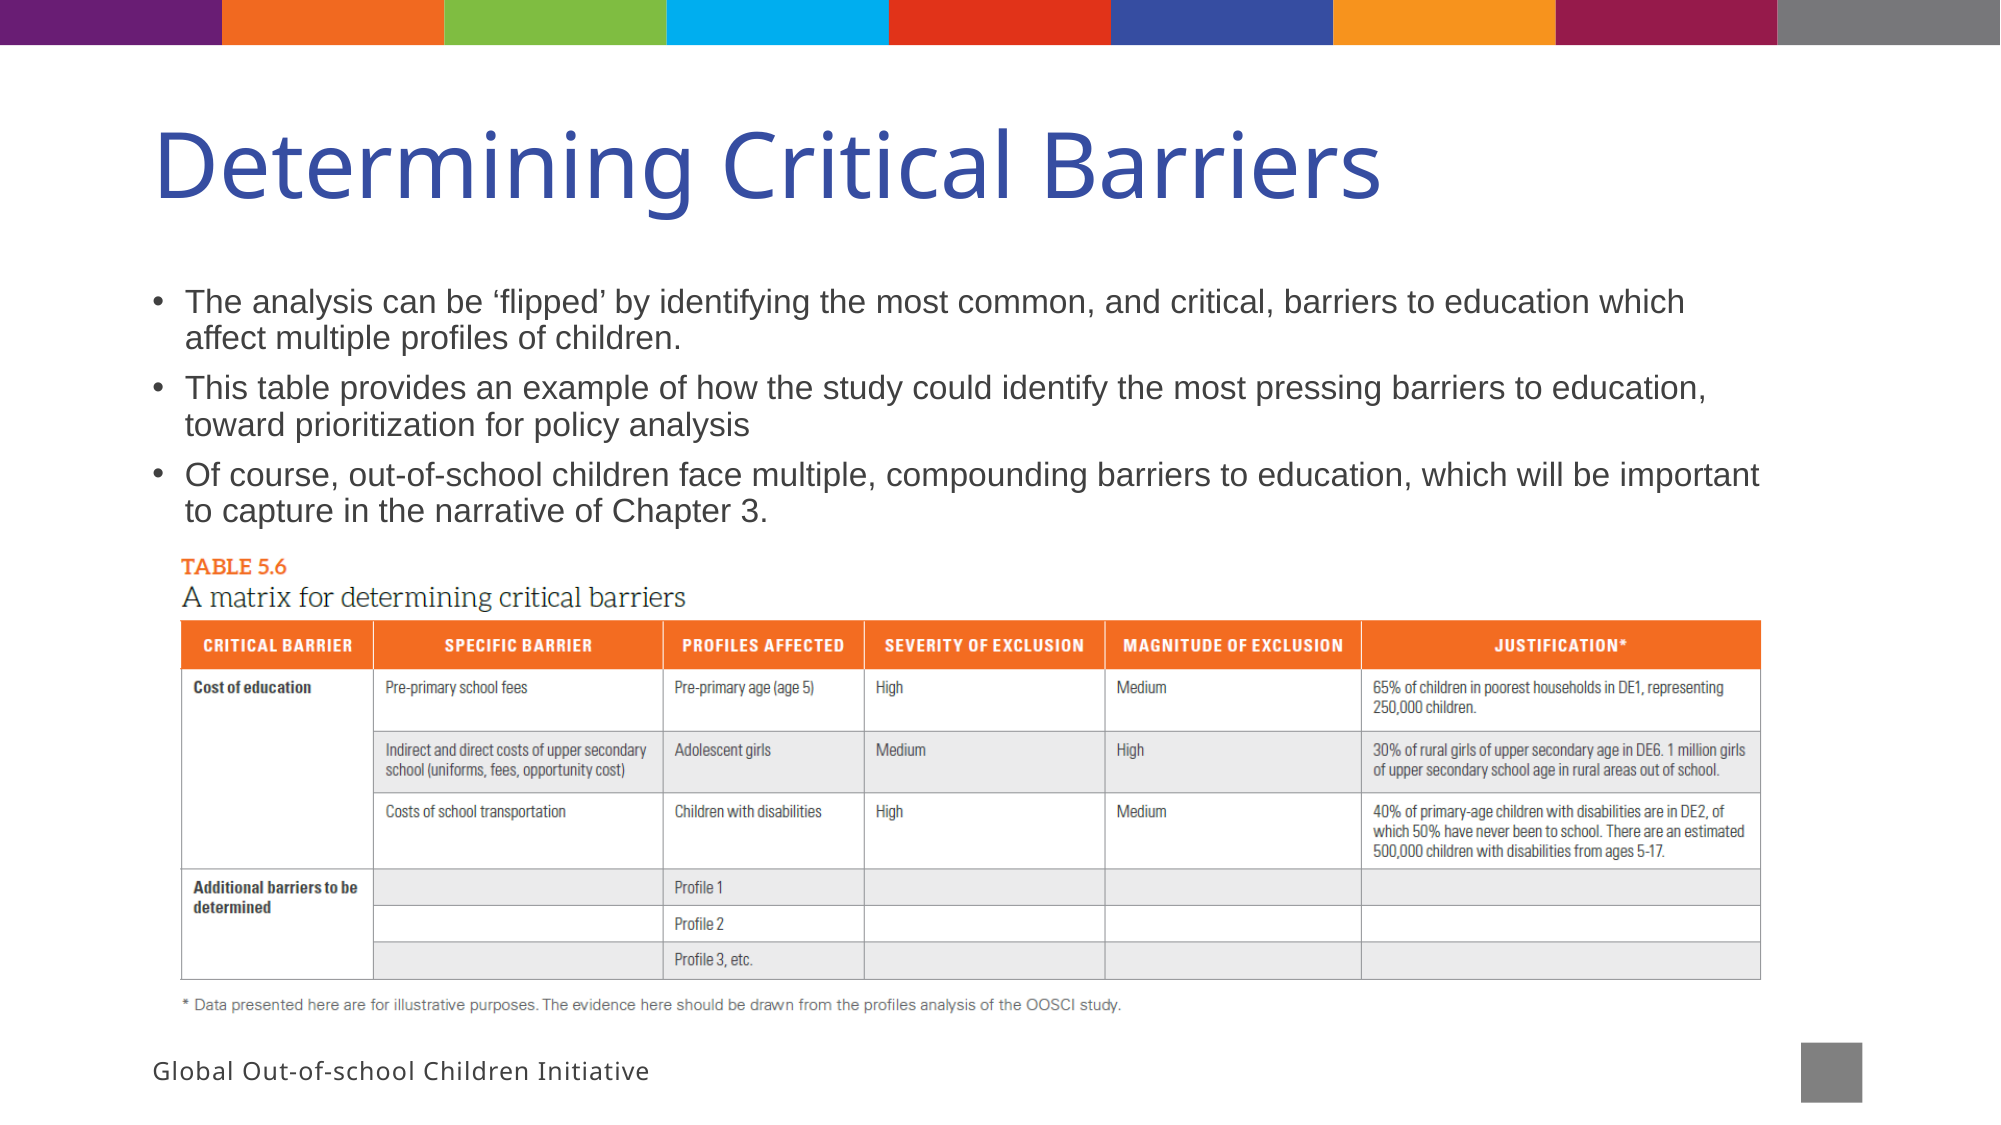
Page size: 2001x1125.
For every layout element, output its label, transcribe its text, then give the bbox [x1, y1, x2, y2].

picture [171, 540, 1782, 1043]
list The analysis can be ‘flipped’ by identifying the most common, and critical, barriers to education which affect multiple profiles of children. This table provides an example of how the study could identify the most pressing barriers to education, toward prioritization for policy analysis Of course, out-of-school children face multiple, compounding barriers to education, which will be important to capture in the narrative of Chapter 3. [137, 277, 1782, 541]
footer Global Out-of-school Children Initiative [137, 1042, 1338, 1103]
slide_number 30 [1801, 1042, 1863, 1103]
title Determining Critical Barriers [137, 59, 1863, 278]
